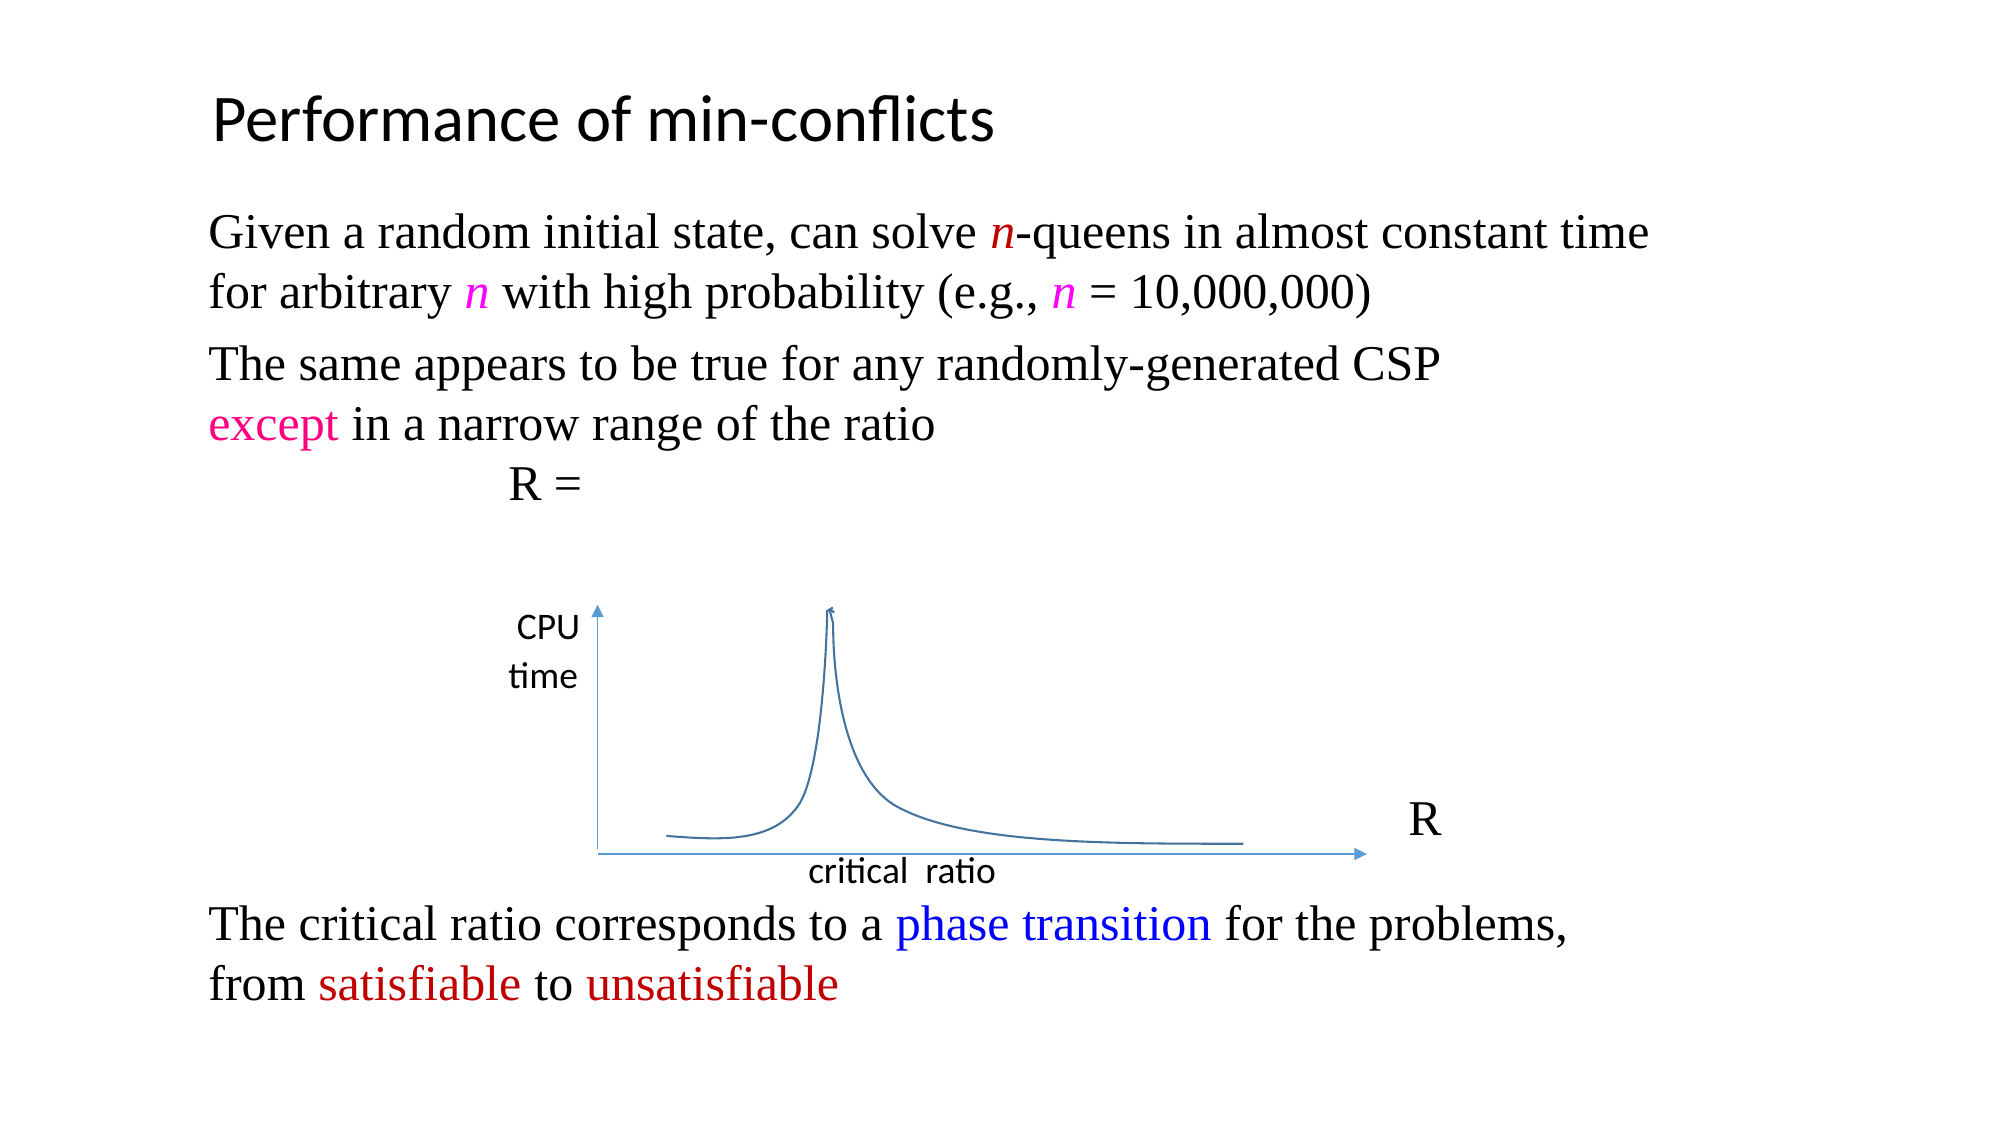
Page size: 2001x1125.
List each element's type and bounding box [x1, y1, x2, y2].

text_box [197, 67, 1011, 163]
text_box [666, 606, 1244, 845]
